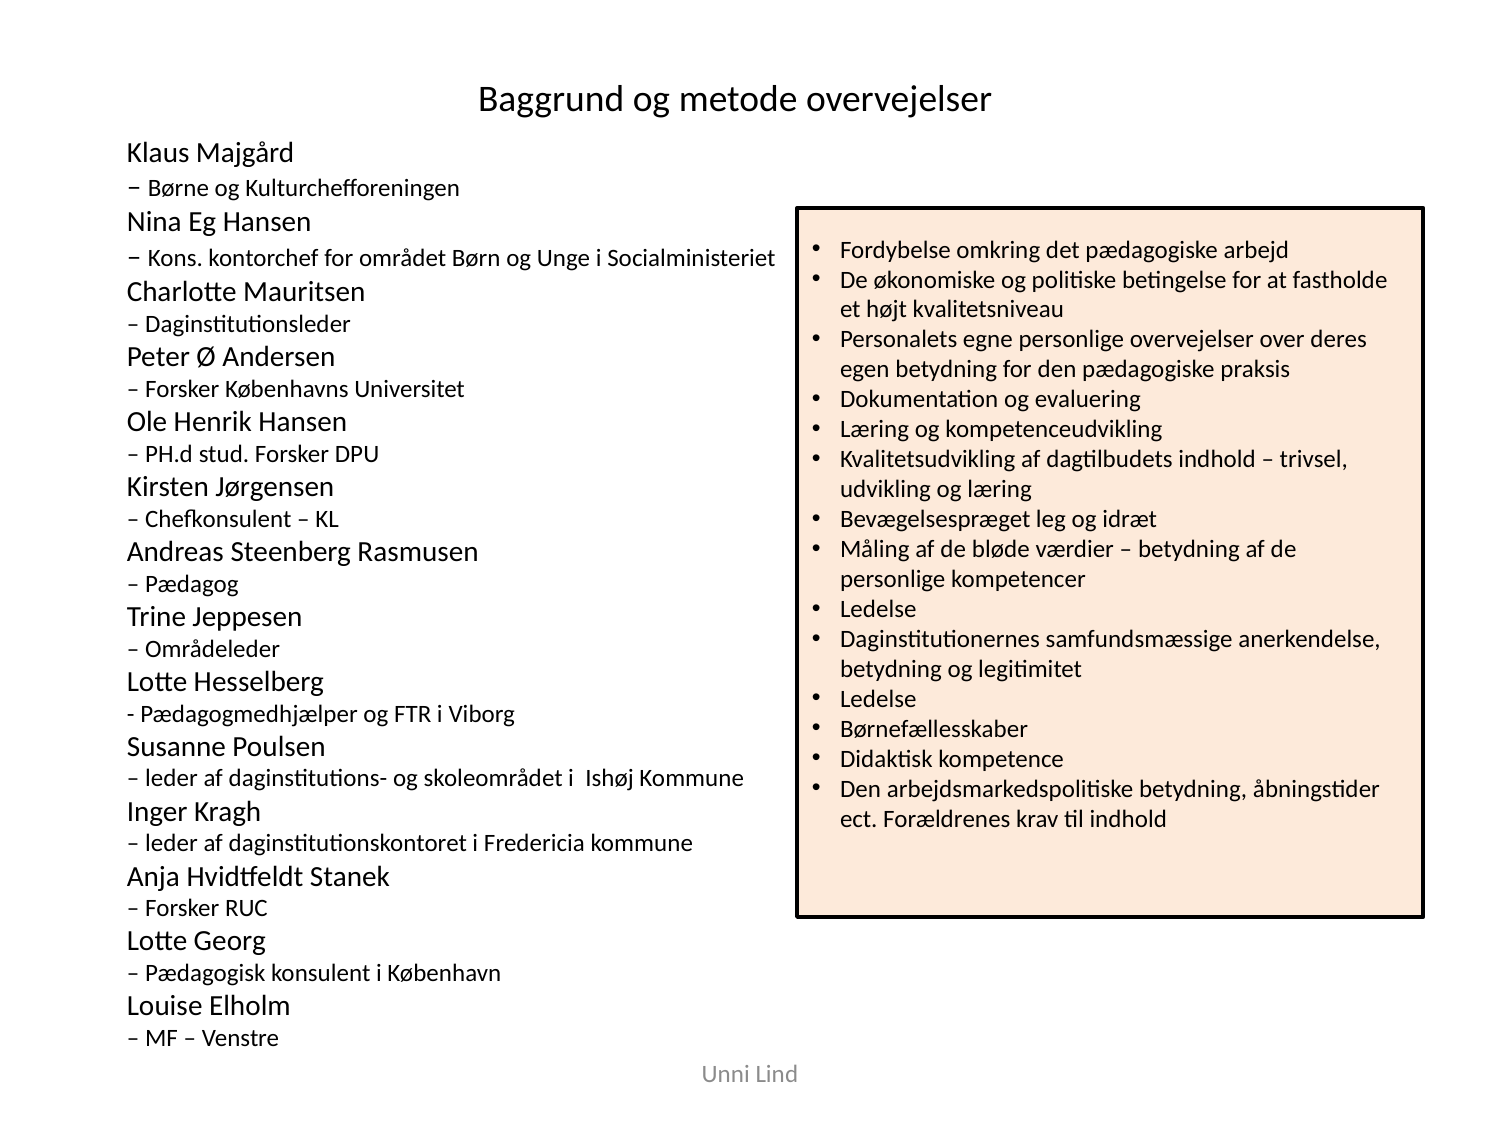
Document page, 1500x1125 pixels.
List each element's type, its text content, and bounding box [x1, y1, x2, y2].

text_box Baggrund og metode overvejelser [463, 66, 1008, 127]
text_box Fordybelse omkring det pædagogiske arbejd De økonomiske og politiske betingelse for at fastholde et højt kvalitetsniveau Personalets egne personlige overvejelser over deres egen betydning for den pædagogiske praksis Dokumentation og evaluering Læring og kompetenceudvikling Kvalitetsudvikling af dagtilbudets indhold – trivsel, udvikling og læring Bevægelsespræget leg og idræt Måling af de bløde værdier – betydning af de personlige kompetencer Ledelse Daginstitutionernes samfundsmæssige anerkendelse, betydning og legitimitet Ledelse Børnefællesskaber Didaktisk kompetence Den arbejdsmarkedspolitiske betydning, åbningstider ect. Forældrenes krav til indhold [795, 206, 1425, 919]
footer Unni Lind [512, 1042, 988, 1103]
text_box Klaus Majgård – Børne og Kulturchefforeningen Nina Eg Hansen – Kons. kontorchef for området Børn og Unge i Socialministeriet Charlotte Mauritsen – Daginstitutionsleder Peter Ø Andersen – Forsker Københavns Universitet Ole Henrik Hansen – PH.d stud. Forsker DPU Kirsten Jørgensen – Chefkonsulent – KL Andreas Steenberg Rasmusen – Pædagog Trine Jeppesen – Områdeleder Lotte Hesselberg - Pædagogmedhjælper og FTR i Viborg Susanne Poulsen – leder af daginstitutions- og skoleområdet i Ishøj Kommune Inger Kragh – leder af daginstitutionskontoret i Fredericia kommune Anja Hvidtfeldt Stanek – Forsker RUC Lotte Georg – Pædagogisk konsulent i København Louise Elholm – MF – Venstre [112, 125, 809, 1059]
